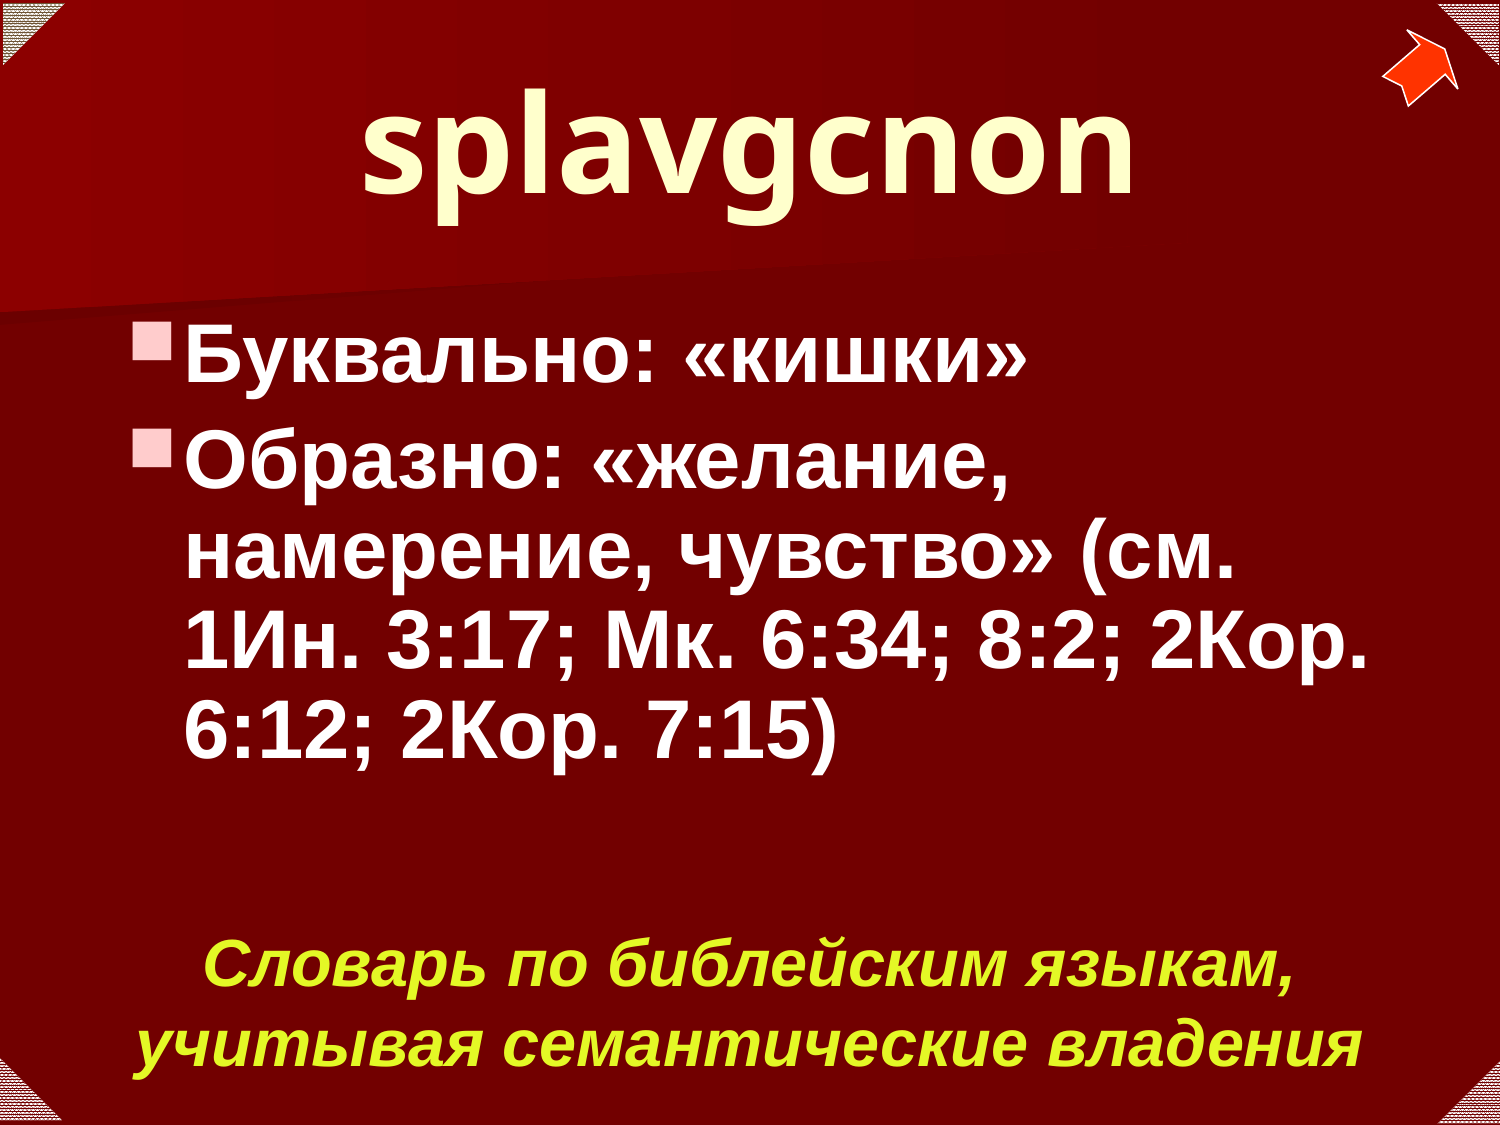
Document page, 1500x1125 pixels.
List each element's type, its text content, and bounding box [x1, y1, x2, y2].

list Буквально: «кишки» Образно: «желание, намерение, чувство» (см. 1Ин. 3:17; Мк. 6:34; 8:2; 2Кор. 6:12; 2Кор. 7:15) [112, 302, 1423, 976]
text_box [1436, 2, 1499, 66]
title splavgcnon [75, 45, 1425, 233]
text_box Словарь по библейским языкам, учитывая семантические владения [100, 912, 1401, 1088]
text_box [0, 1058, 63, 1121]
text_box [1382, 29, 1458, 107]
text_box [2, 2, 66, 66]
text_box [1437, 1061, 1500, 1124]
